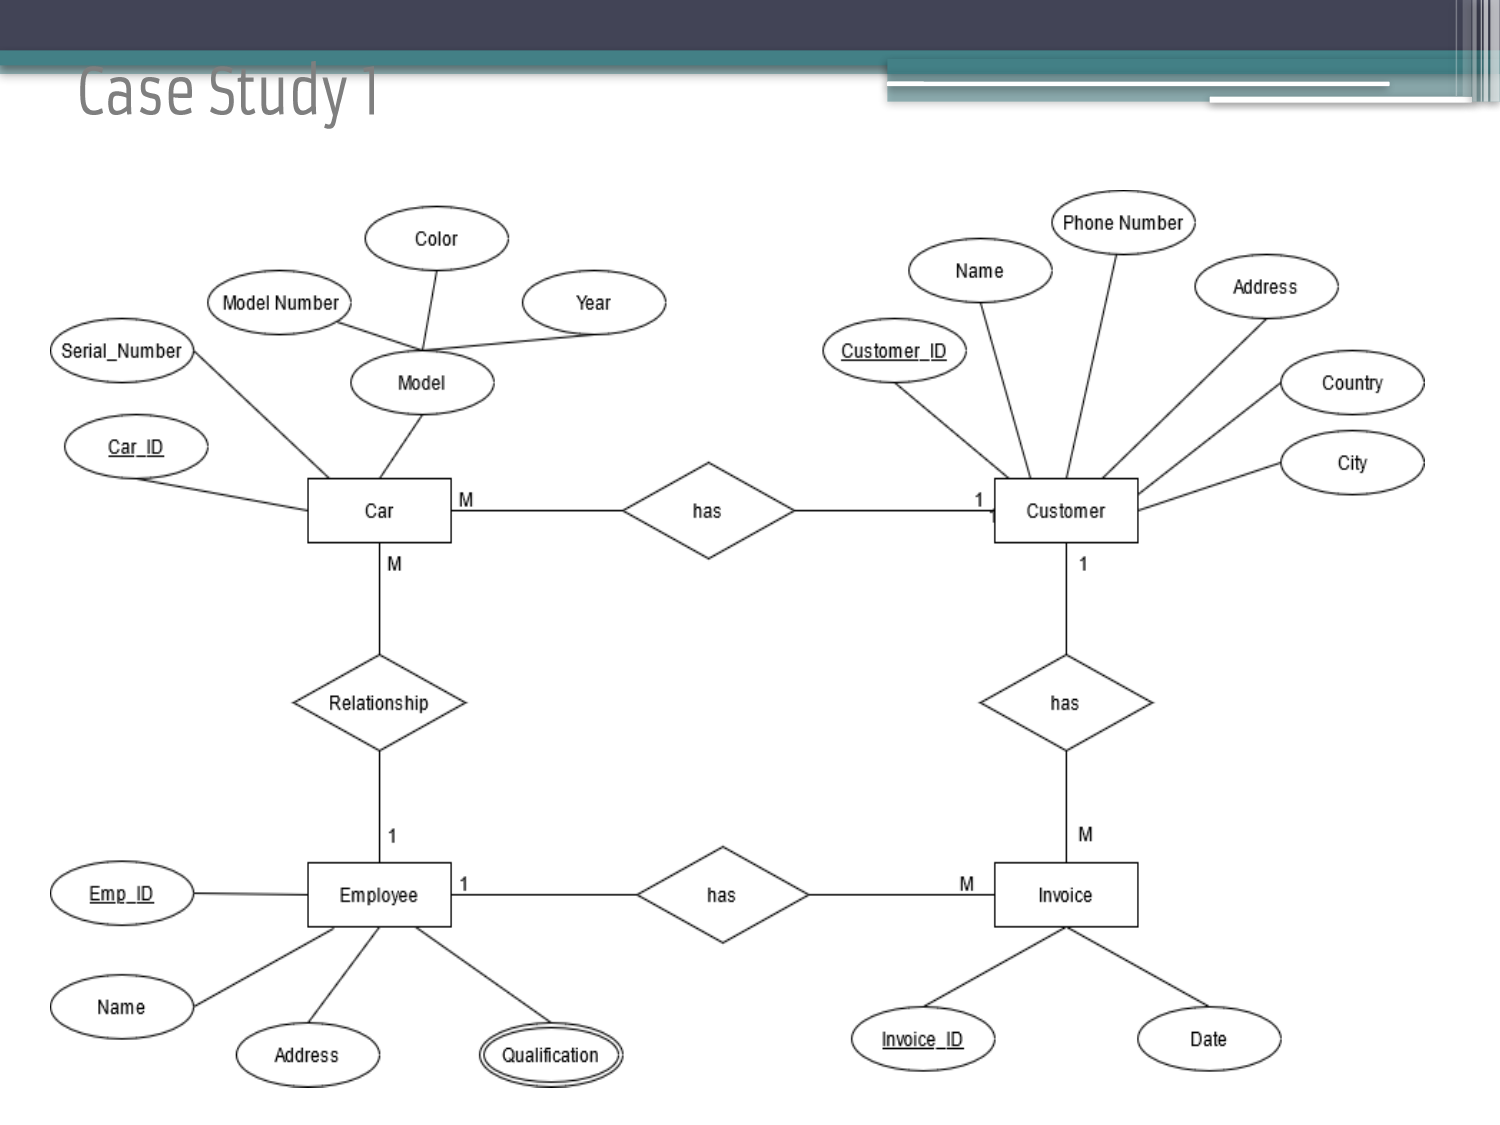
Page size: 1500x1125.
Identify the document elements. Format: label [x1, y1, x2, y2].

text_box [76, 52, 406, 132]
text_box [50, 190, 1425, 1088]
